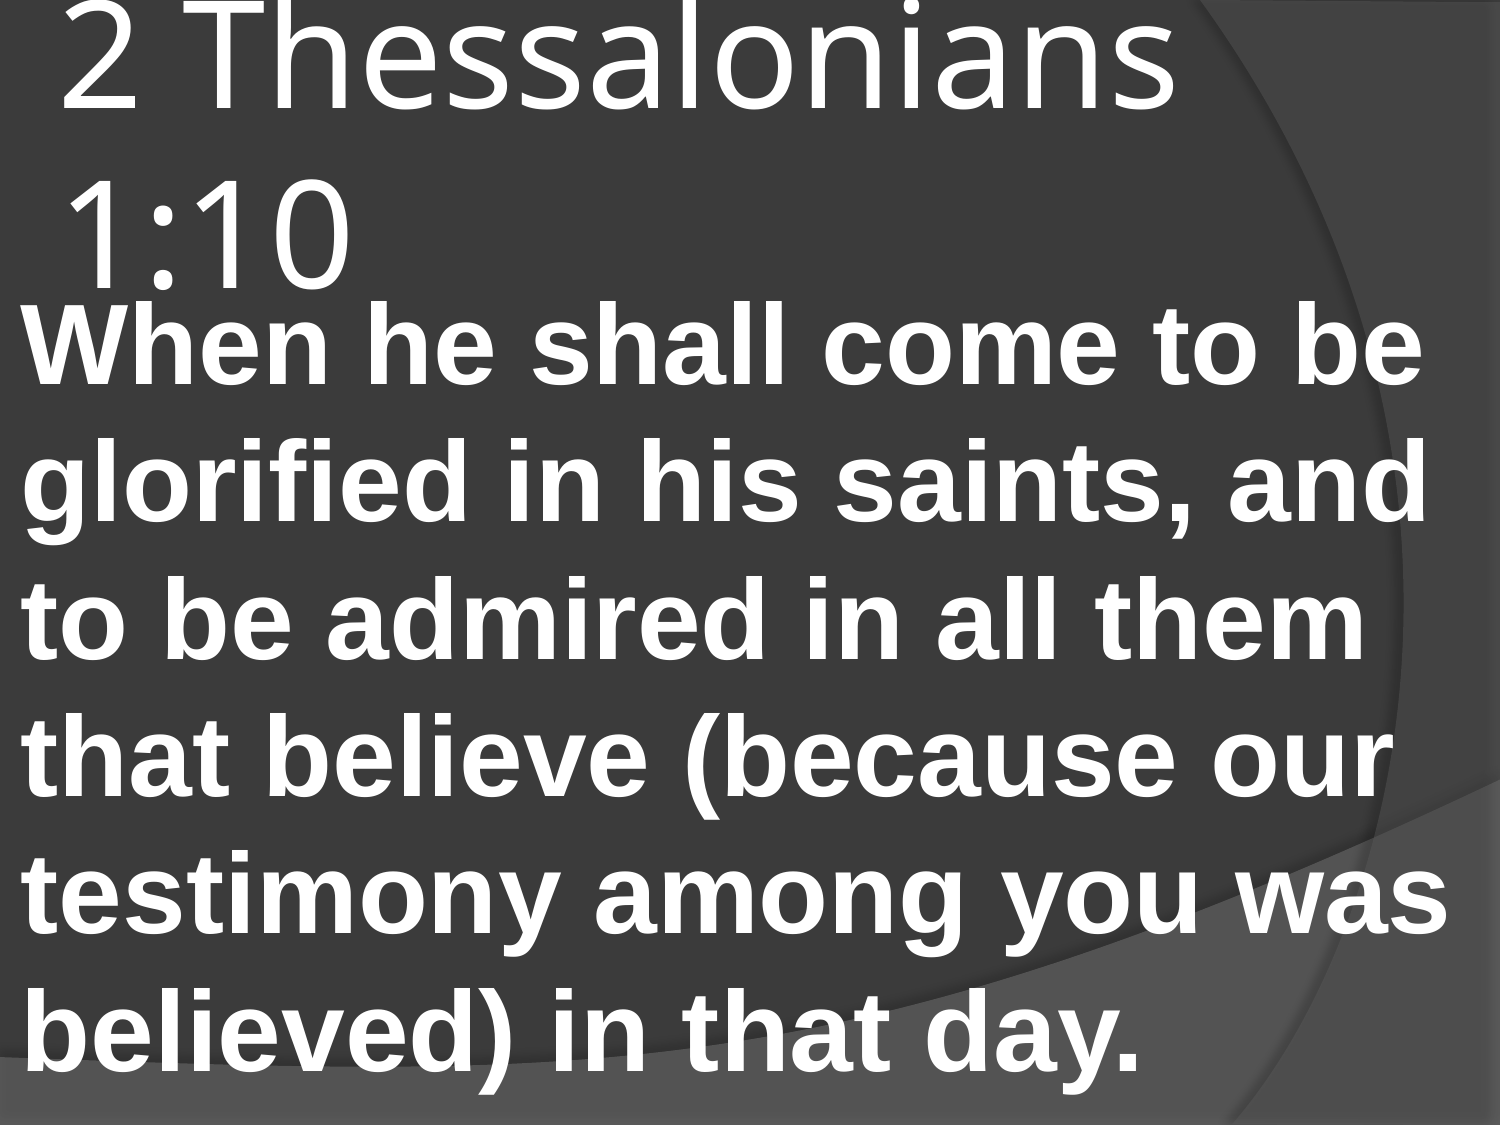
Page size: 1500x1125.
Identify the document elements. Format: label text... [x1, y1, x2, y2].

list When he shall come to be glorified in his saints, and to be admired in all them that believe (because our testimony among you was believed) in that day. [0, 262, 1488, 1125]
title 2 Thessalonians 1:10 [50, 45, 1488, 233]
